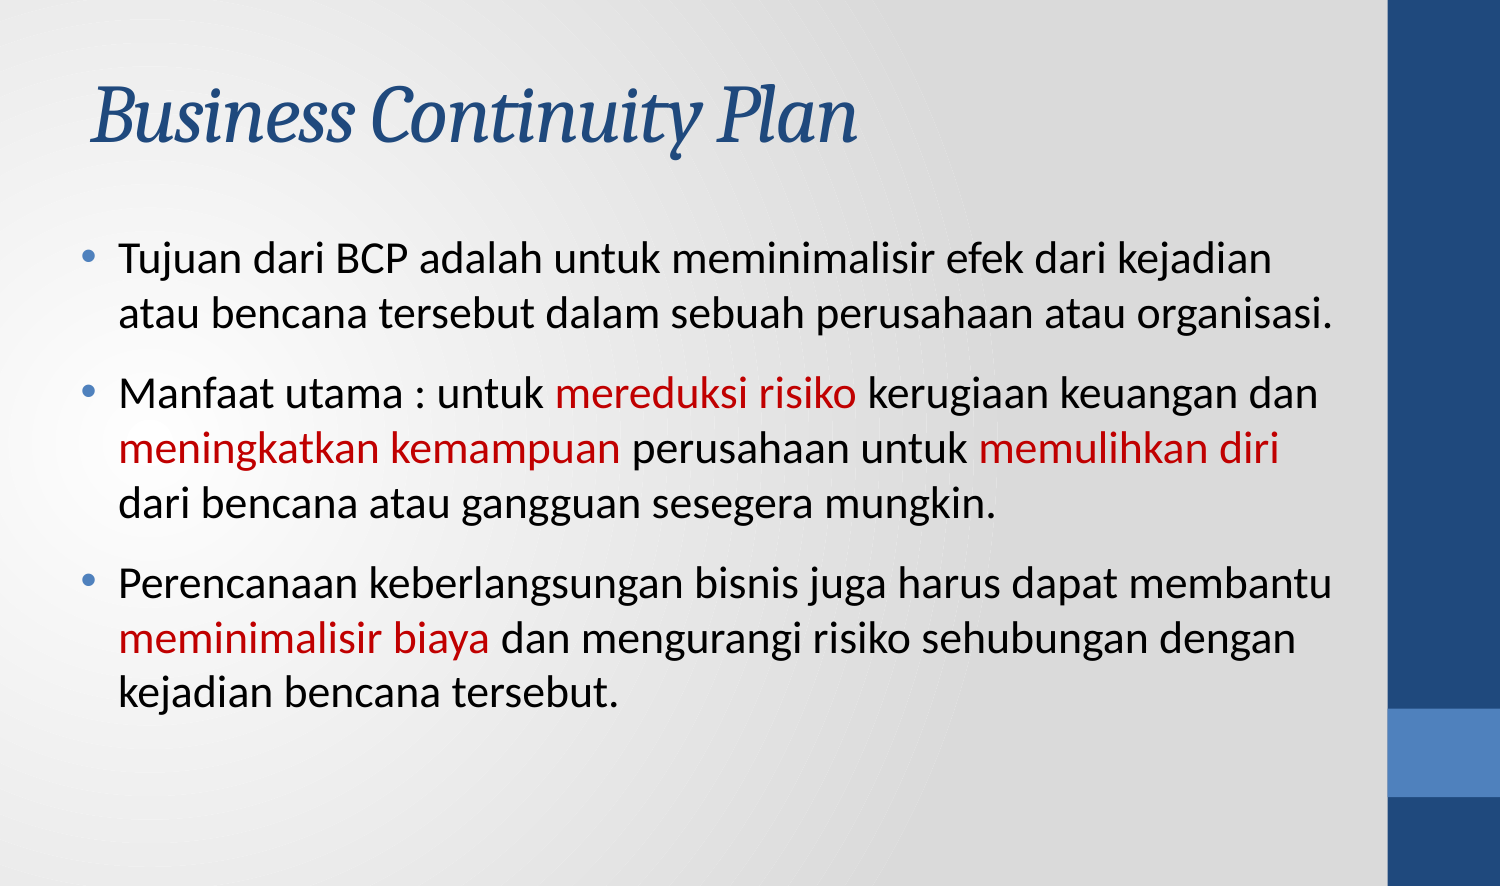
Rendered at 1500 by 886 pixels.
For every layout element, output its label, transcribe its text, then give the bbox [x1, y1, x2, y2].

title Business Continuity Plan [75, 35, 1325, 184]
list Tujuan dari BCP adalah untuk meminimalisir efek dari kejadian atau bencana tersebut dalam sebuah perusahaan atau organisasi. Manfaat utama : untuk mereduksi risiko kerugiaan keuangan dan meningkatkan kemampuan perusahaan untuk memulihkan diri dari bencana atau gangguan sesegera mungkin. Perencanaan keberlangsungan bisnis juga harus dapat membantu meminimalisir biaya dan mengurangi risiko sehubungan dengan kejadian bencana tersebut. [46, 220, 1372, 827]
